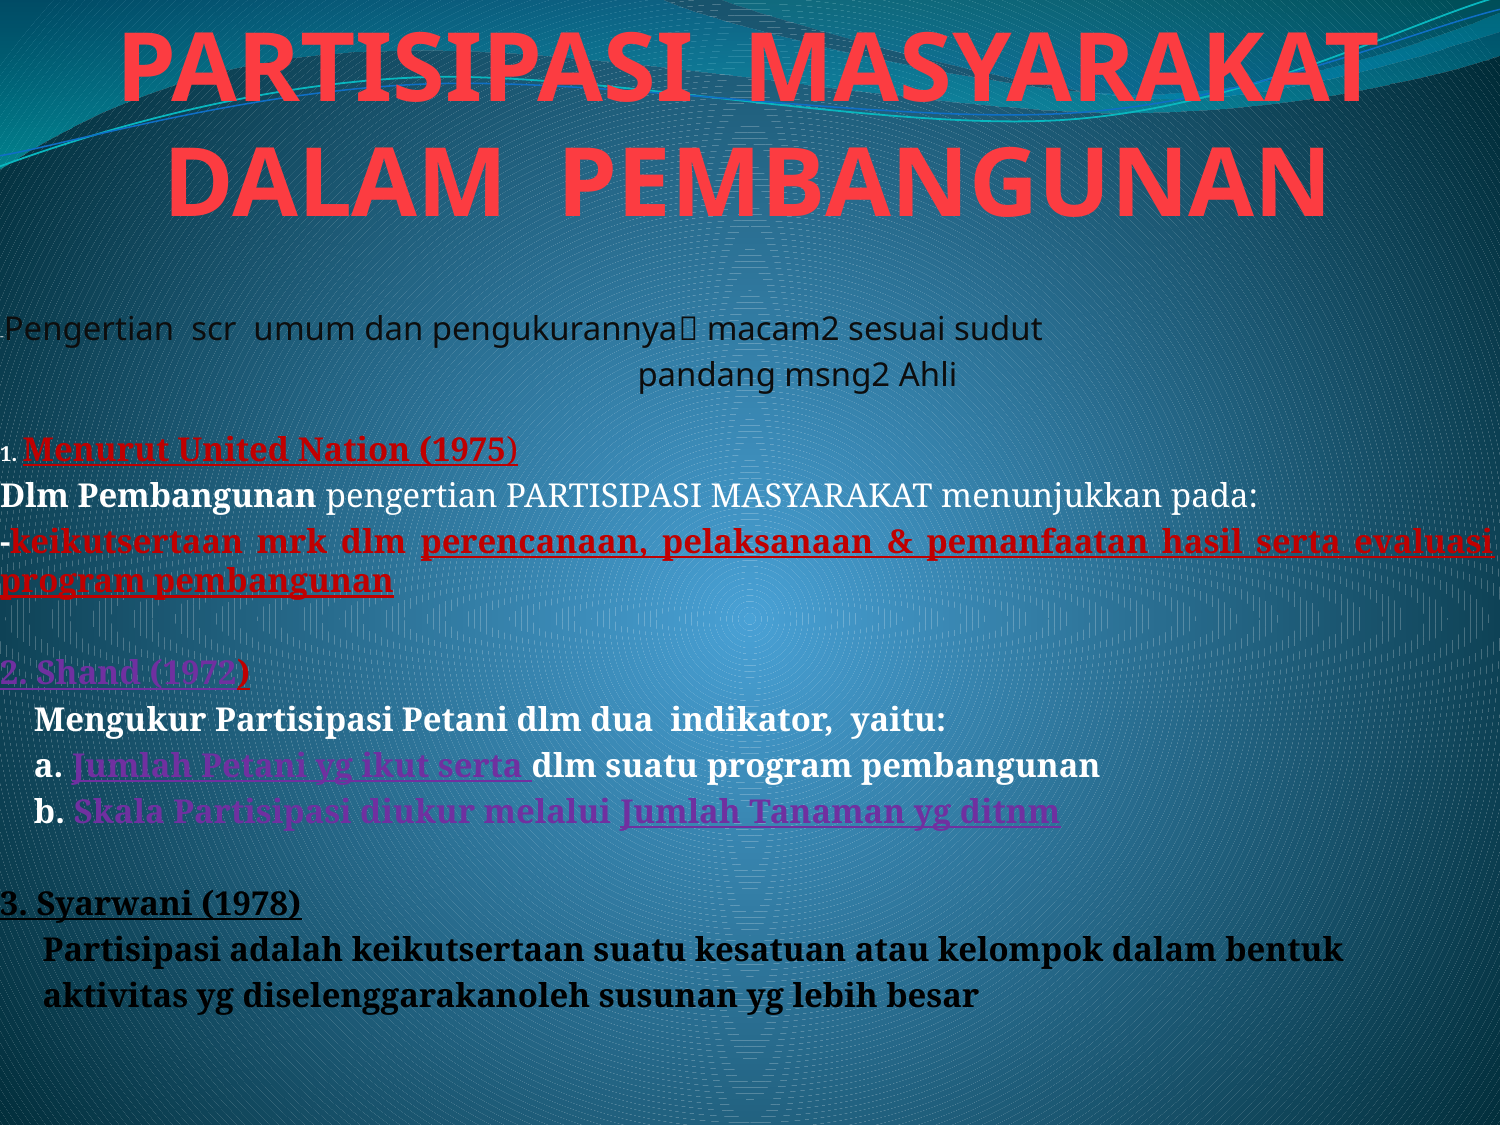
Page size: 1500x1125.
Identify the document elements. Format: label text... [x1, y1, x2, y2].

subtitle -Pengertian scr umum dan pengukurannya macam2 sesuai sudut pandang msng2 Ahli 1. Menurut United Nation (1975) Dlm Pembangunan pengertian PARTISIPASI MASYARAKAT menunjukkan pada: -keikutsertaan mrk dlm perencanaan, pelaksanaan & pemanfaatan hasil serta evaluasi program pembangunan 2. Shand (1972) Mengukur Partisipasi Petani dlm dua indikator, yaitu: a. Jumlah Petani yg ikut serta dlm suatu program pembangunan b. Skala Partisipasi diukur melalui Jumlah Tanaman yg ditnm 3. Syarwani (1978) Partisipasi adalah keikutsertaan suatu kesatuan atau kelompok dalam bentuk aktivitas yg diselenggarakanoleh susunan yg lebih besar [0, 299, 1500, 1125]
title PARTISIPASI MASYARAKAT DALAM PEMBANGUNAN [0, 0, 1500, 299]
